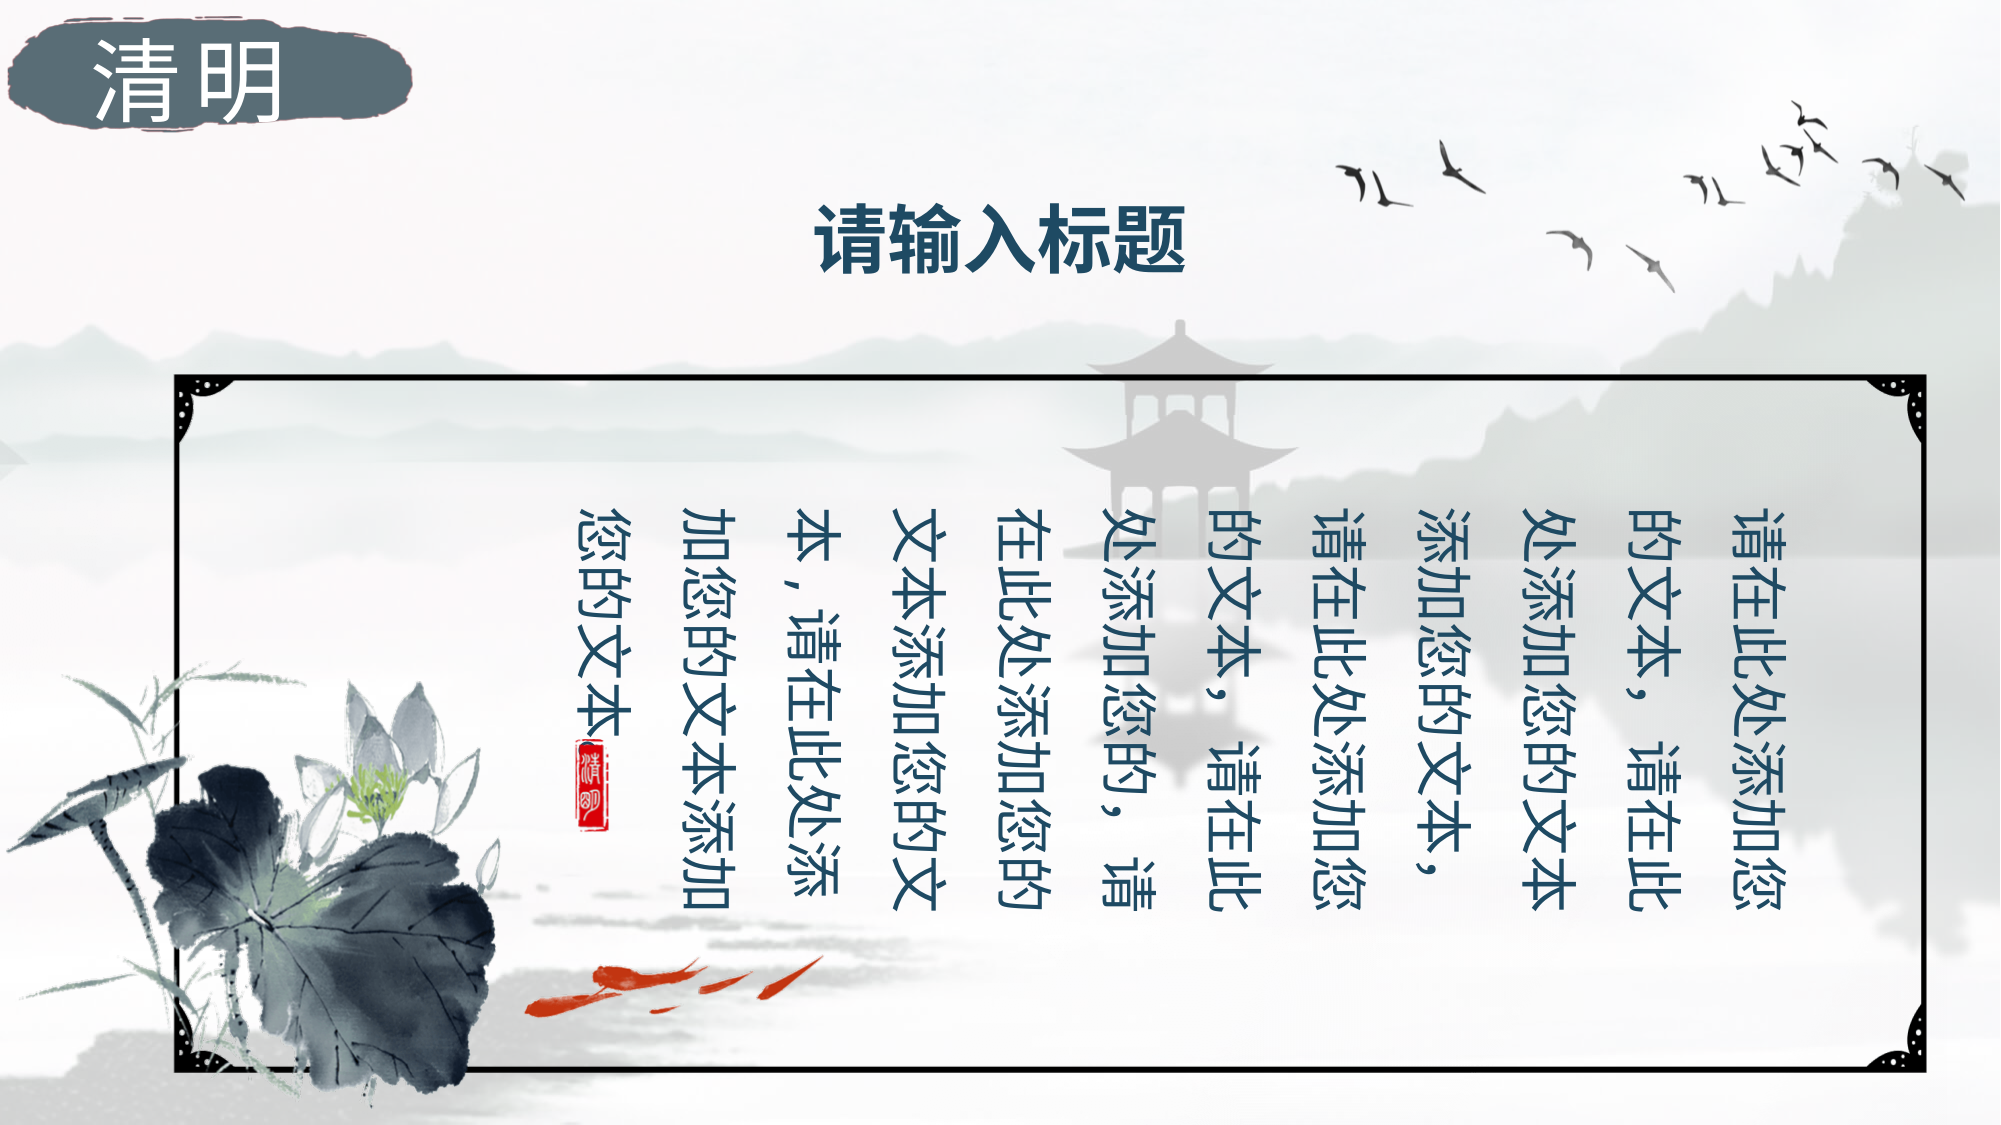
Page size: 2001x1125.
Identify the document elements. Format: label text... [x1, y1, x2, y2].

picture [0, 357, 1947, 1125]
picture [0, 16, 425, 143]
text_box 请输入标题 [763, 185, 1236, 290]
picture [1236, 32, 2000, 318]
